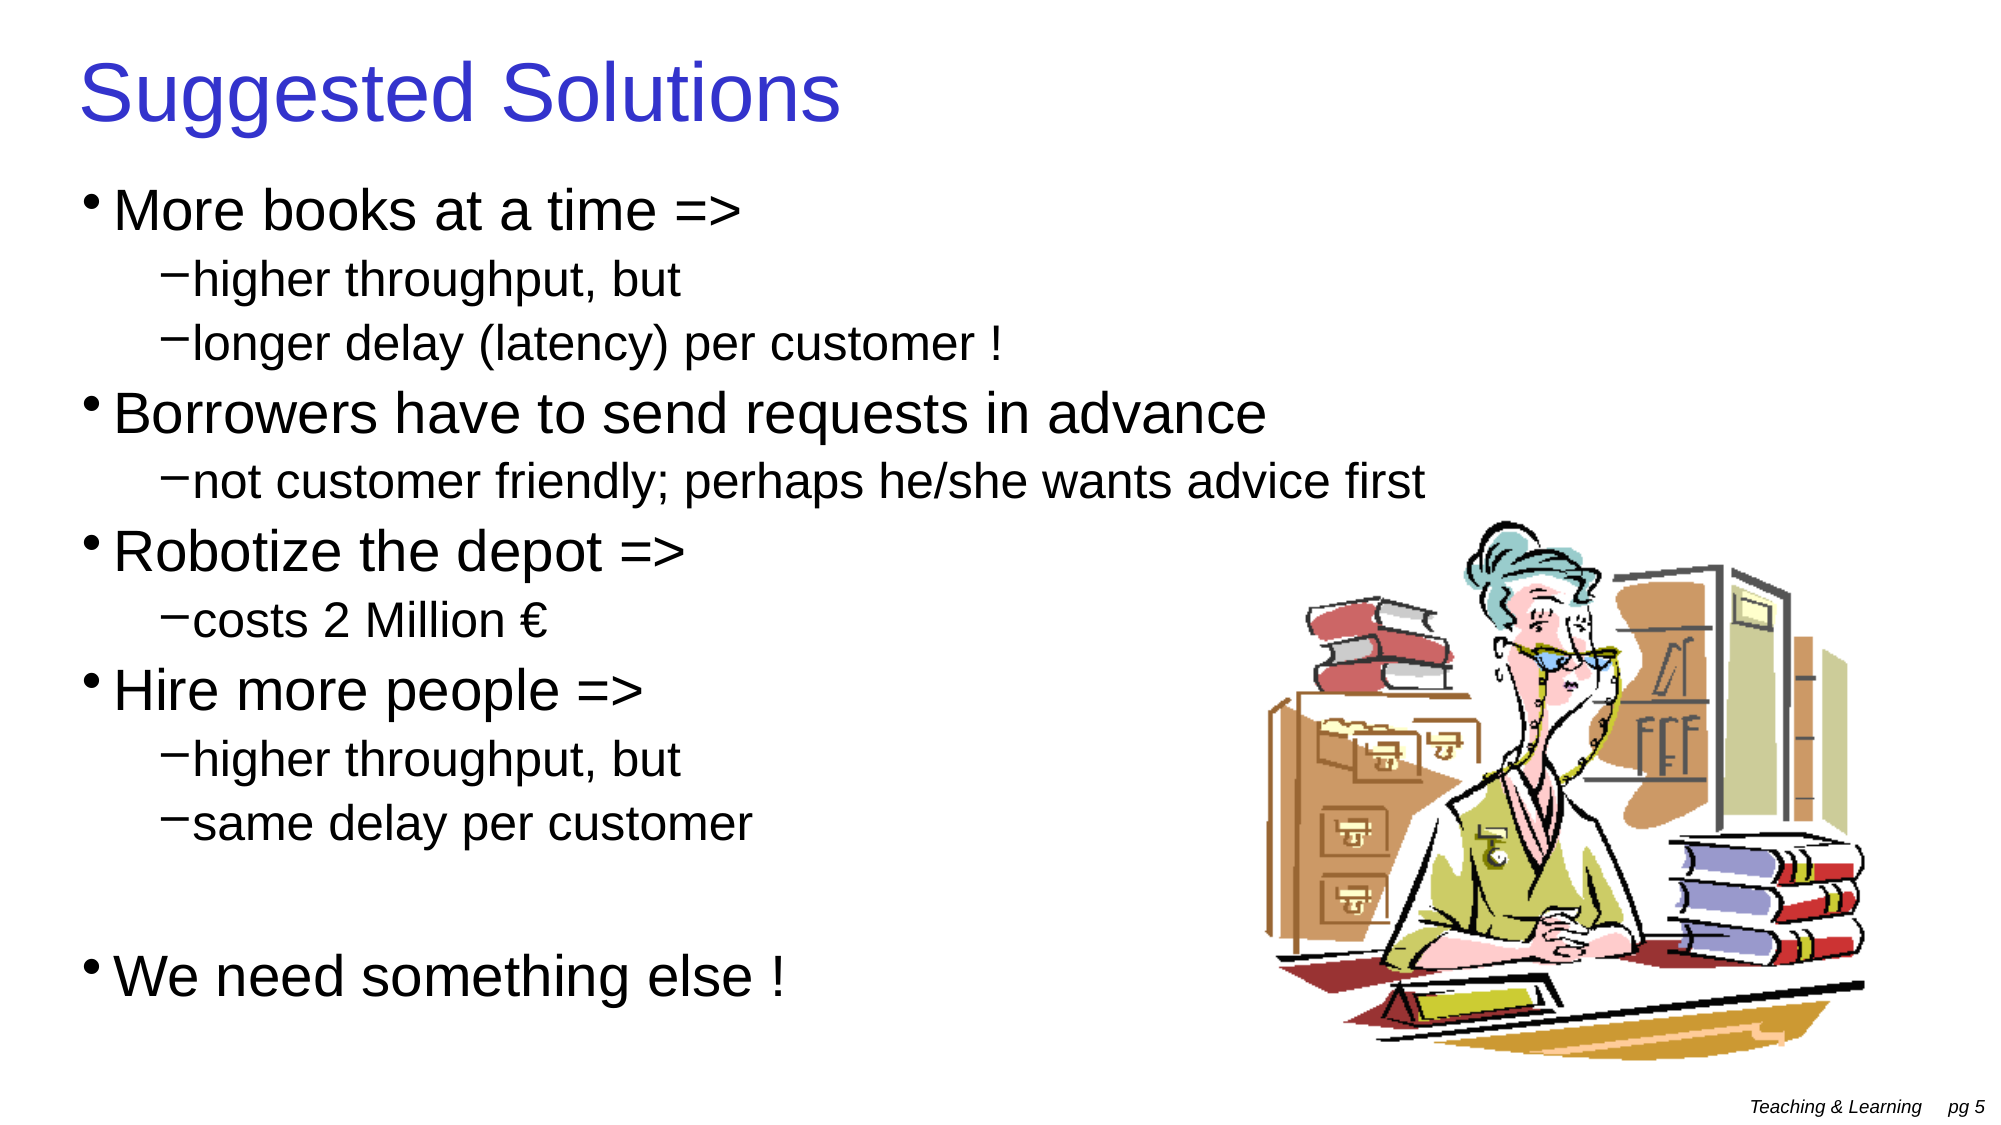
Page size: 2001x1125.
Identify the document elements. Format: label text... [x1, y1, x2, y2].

list More books at a time => higher throughput, but longer delay (latency) per customer ! Borrowers have to send requests in advance not customer friendly; perhaps he/she wants advice first Robotize the depot => costs 2 Million € Hire more people => higher throughput, but same delay per customer We need something else ! [66, 172, 1705, 1063]
title Suggested Solutions [63, 37, 1934, 158]
picture [1259, 514, 1882, 1067]
